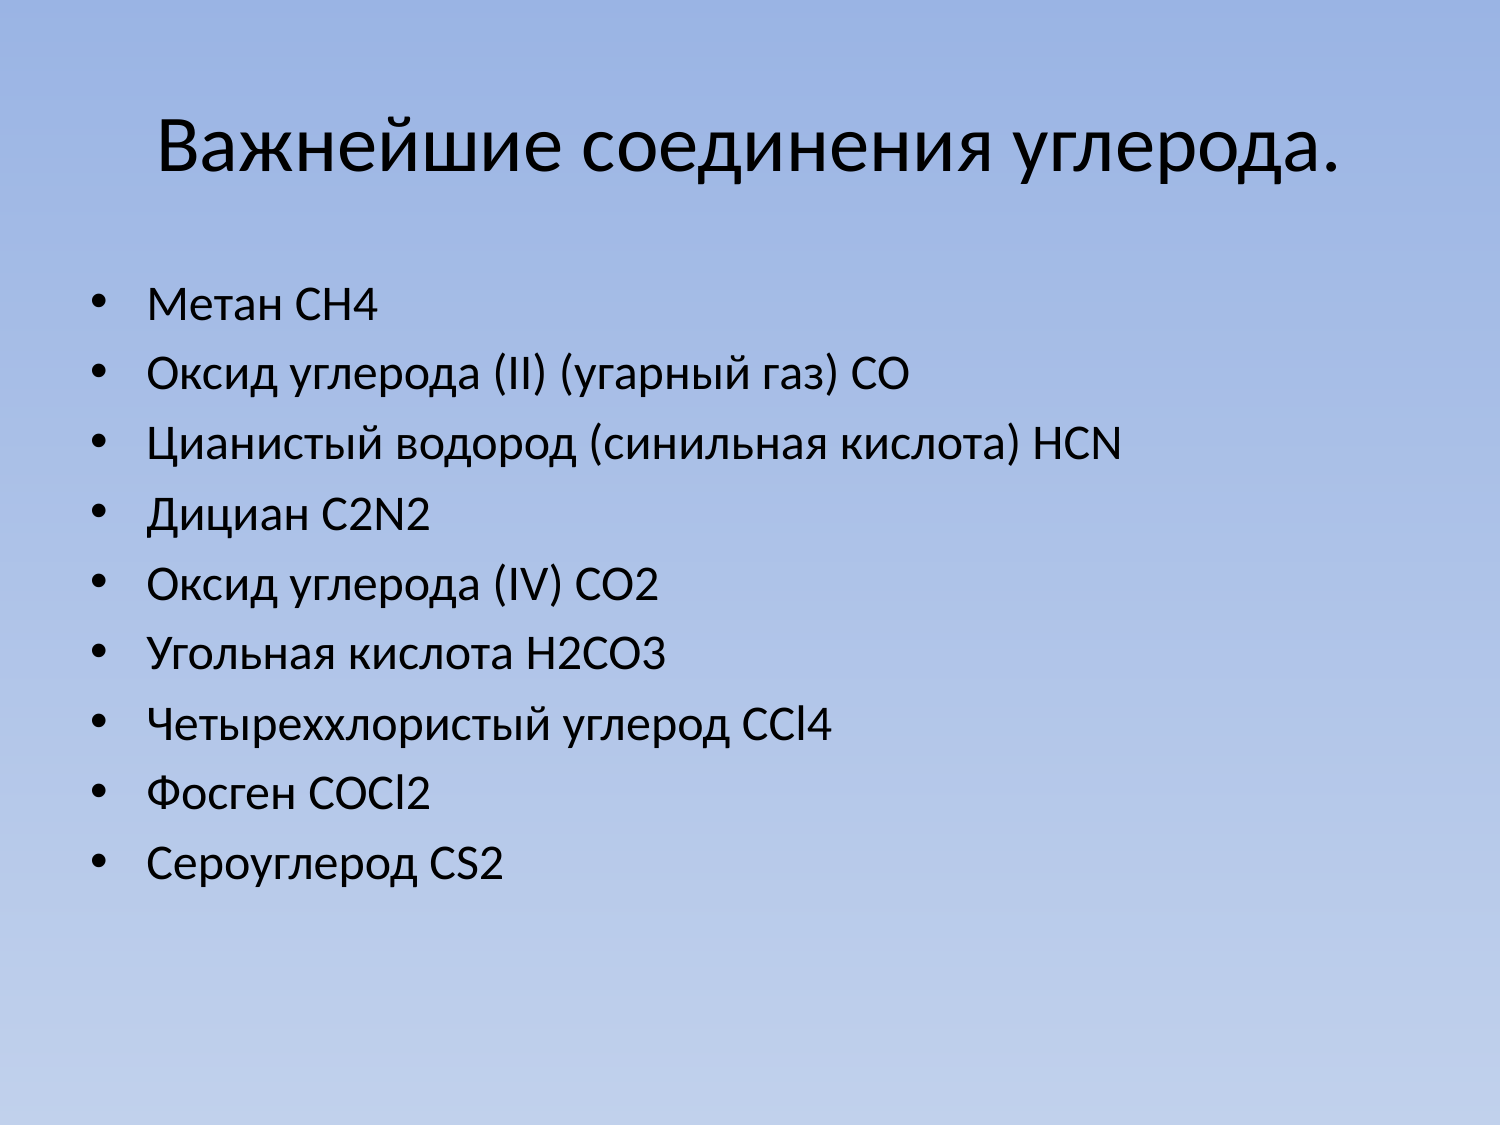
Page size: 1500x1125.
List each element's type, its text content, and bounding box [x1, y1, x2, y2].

list Метан CH4 Оксид углерода (II) (угарный газ) CO Цианистый водород (синильная кислота) HCN Дициан C2N2 Оксид углерода (IV) CO2 Угольная кислота H2CO3 Четыреххлористый углерод CCl4 Фосген COCl2 Сероуглерод CS2 [75, 262, 1425, 1005]
title Важнейшие соединения углерода. [75, 45, 1425, 233]
